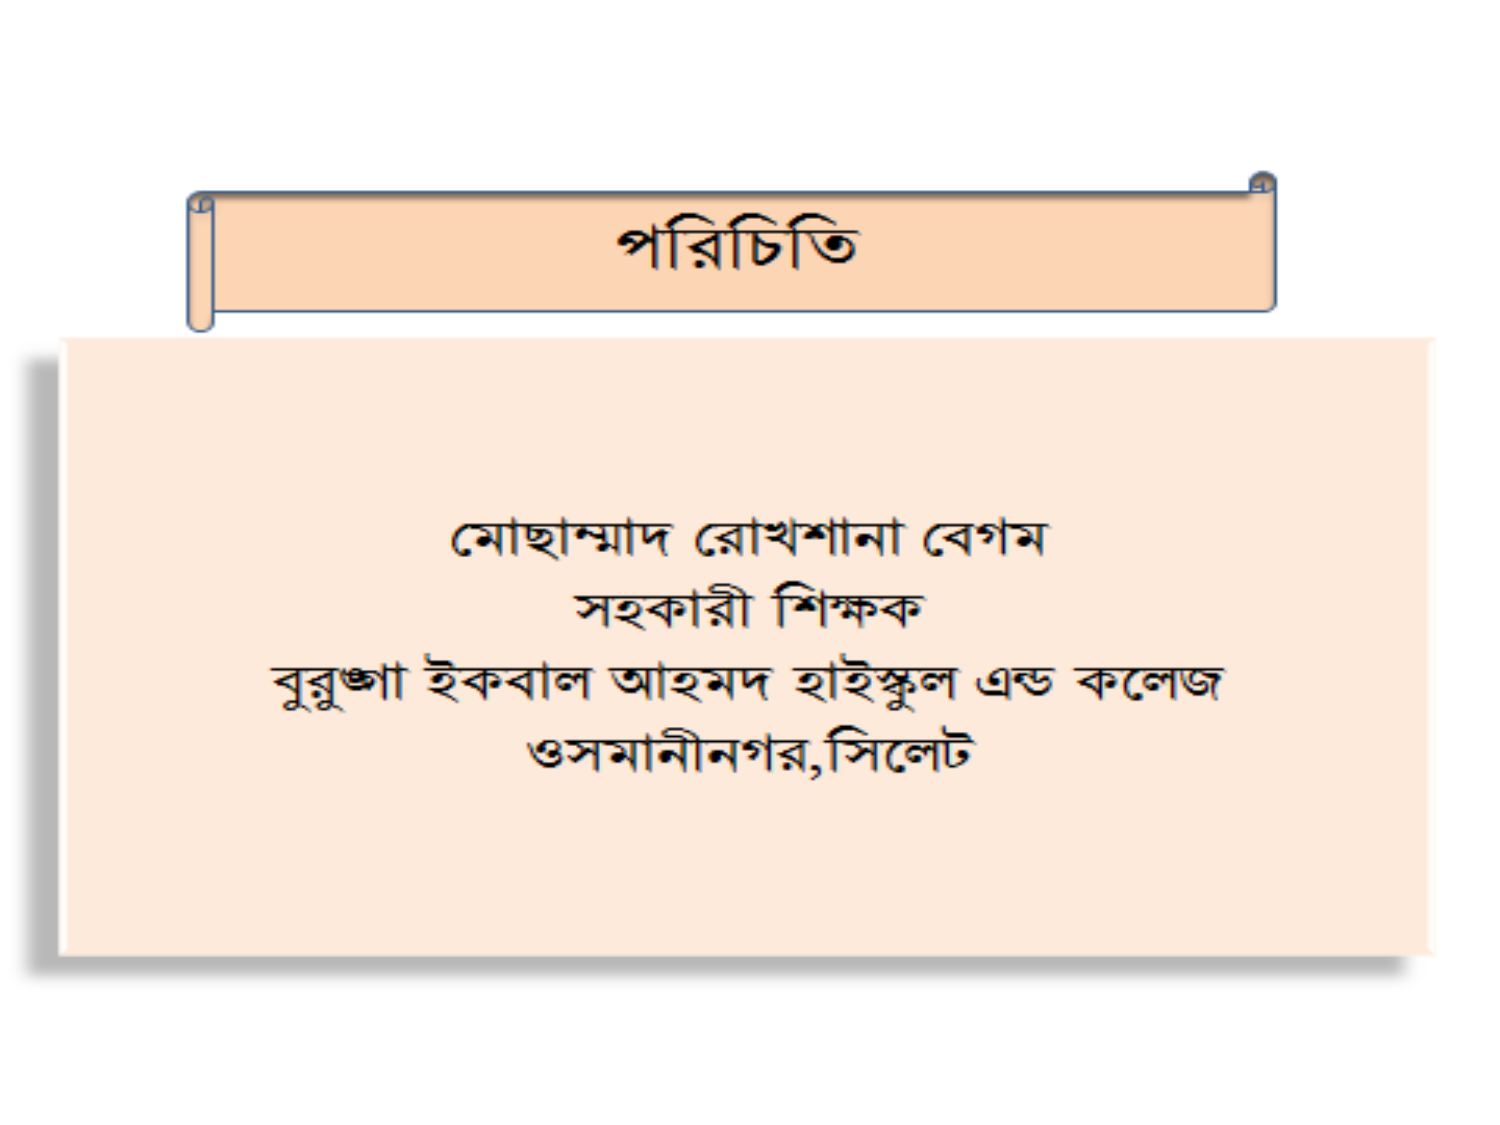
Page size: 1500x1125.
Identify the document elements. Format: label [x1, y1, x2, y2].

picture [0, 112, 1500, 1007]
